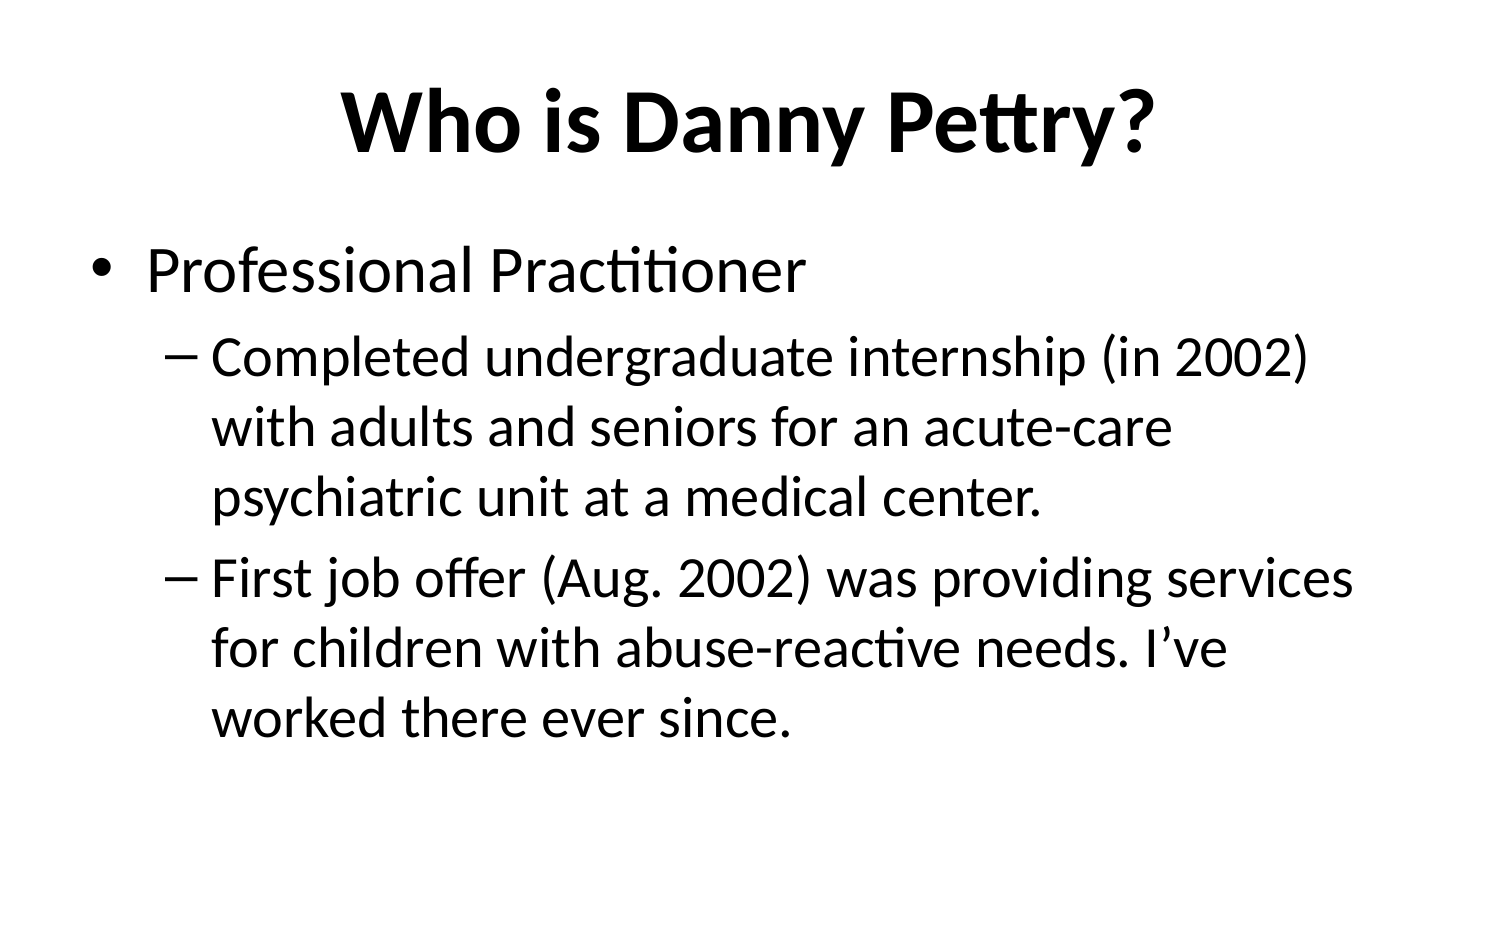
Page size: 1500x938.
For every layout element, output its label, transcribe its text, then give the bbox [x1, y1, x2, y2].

title Who is Danny Pettry? [74, 37, 1426, 194]
list Professional Practitioner Completed undergraduate internship (in 2002) with adults and seniors for an acute-care psychiatric unit at a medical center. First job offer (Aug. 2002) was providing services for children with abuse-reactive needs. I’ve worked there ever since. [74, 218, 1426, 838]
